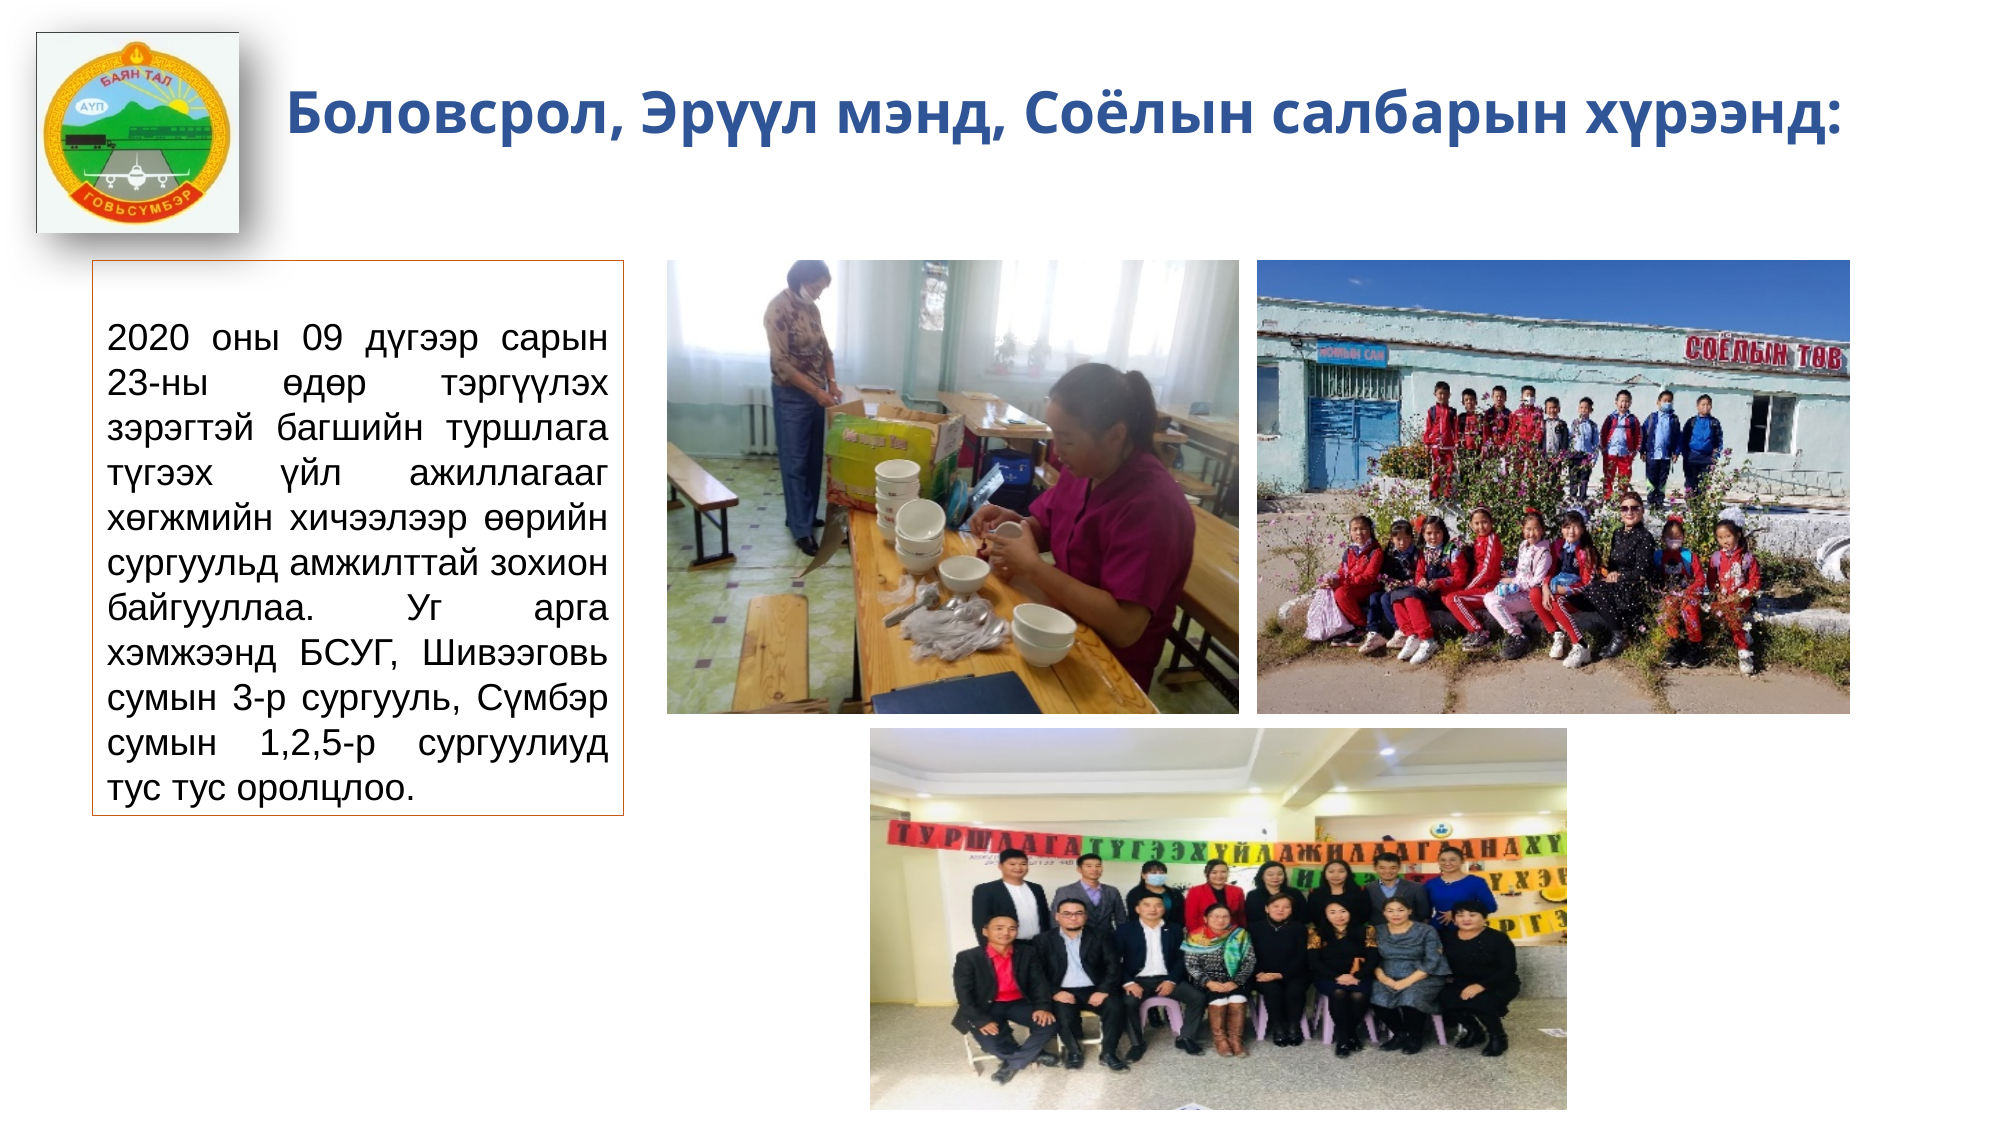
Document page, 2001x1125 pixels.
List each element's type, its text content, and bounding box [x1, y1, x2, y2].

text_box 2020 оны 09 дүгээр сарын 23-ны өдөр тэргүүлэх зэрэгтэй багшийн туршлага түгээх үйл ажиллагааг хөгжмийн хичээлээр өөрийн сургуульд амжилттай зохион байгууллаа. Уг арга хэмжээнд БСУГ, Шивээговь сумын 3-р сургууль, Сүмбэр сумын 1,2,5-р сургуулиуд тус тус оролцлоо. [92, 260, 624, 816]
picture [667, 260, 1239, 714]
picture [869, 728, 1567, 1110]
picture [1257, 260, 1850, 714]
picture [36, 32, 239, 233]
text_box Боловсрол, Эрүүл мэнд, Соёлын салбарын хүрээнд: [286, 68, 1944, 153]
